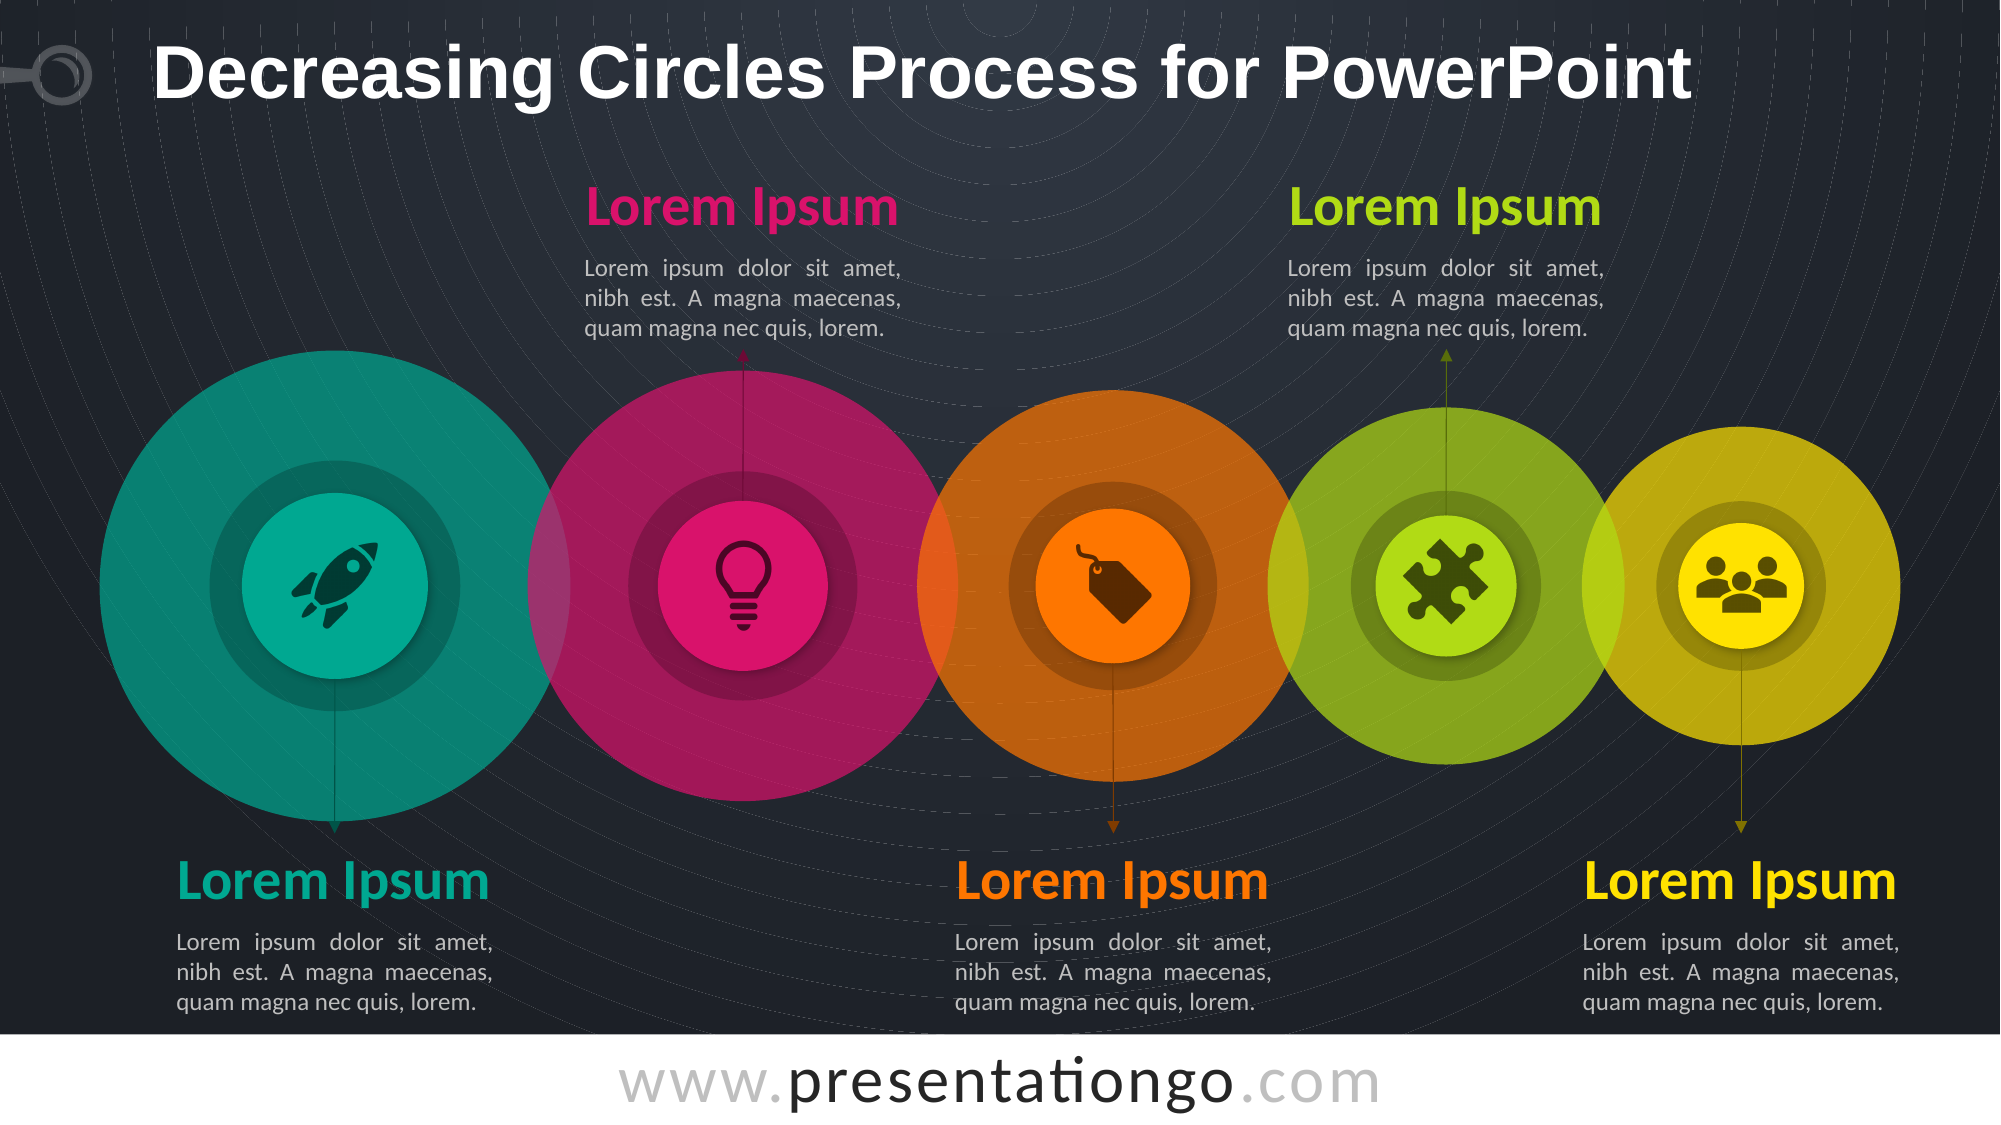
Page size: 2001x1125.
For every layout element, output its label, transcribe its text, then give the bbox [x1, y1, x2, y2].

picture [1690, 533, 1793, 636]
picture [692, 534, 795, 637]
picture [283, 534, 386, 637]
title Decreasing Circles Process for PowerPoint [137, 26, 1863, 148]
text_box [583, 159, 903, 351]
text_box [1625, 426, 1901, 746]
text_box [1286, 159, 1606, 351]
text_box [954, 832, 1273, 1024]
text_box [99, 350, 571, 822]
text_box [175, 832, 494, 1024]
picture [1394, 532, 1497, 635]
picture [1062, 532, 1165, 635]
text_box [917, 390, 1309, 782]
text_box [1581, 832, 1901, 1024]
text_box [527, 370, 959, 802]
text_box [1267, 407, 1625, 765]
